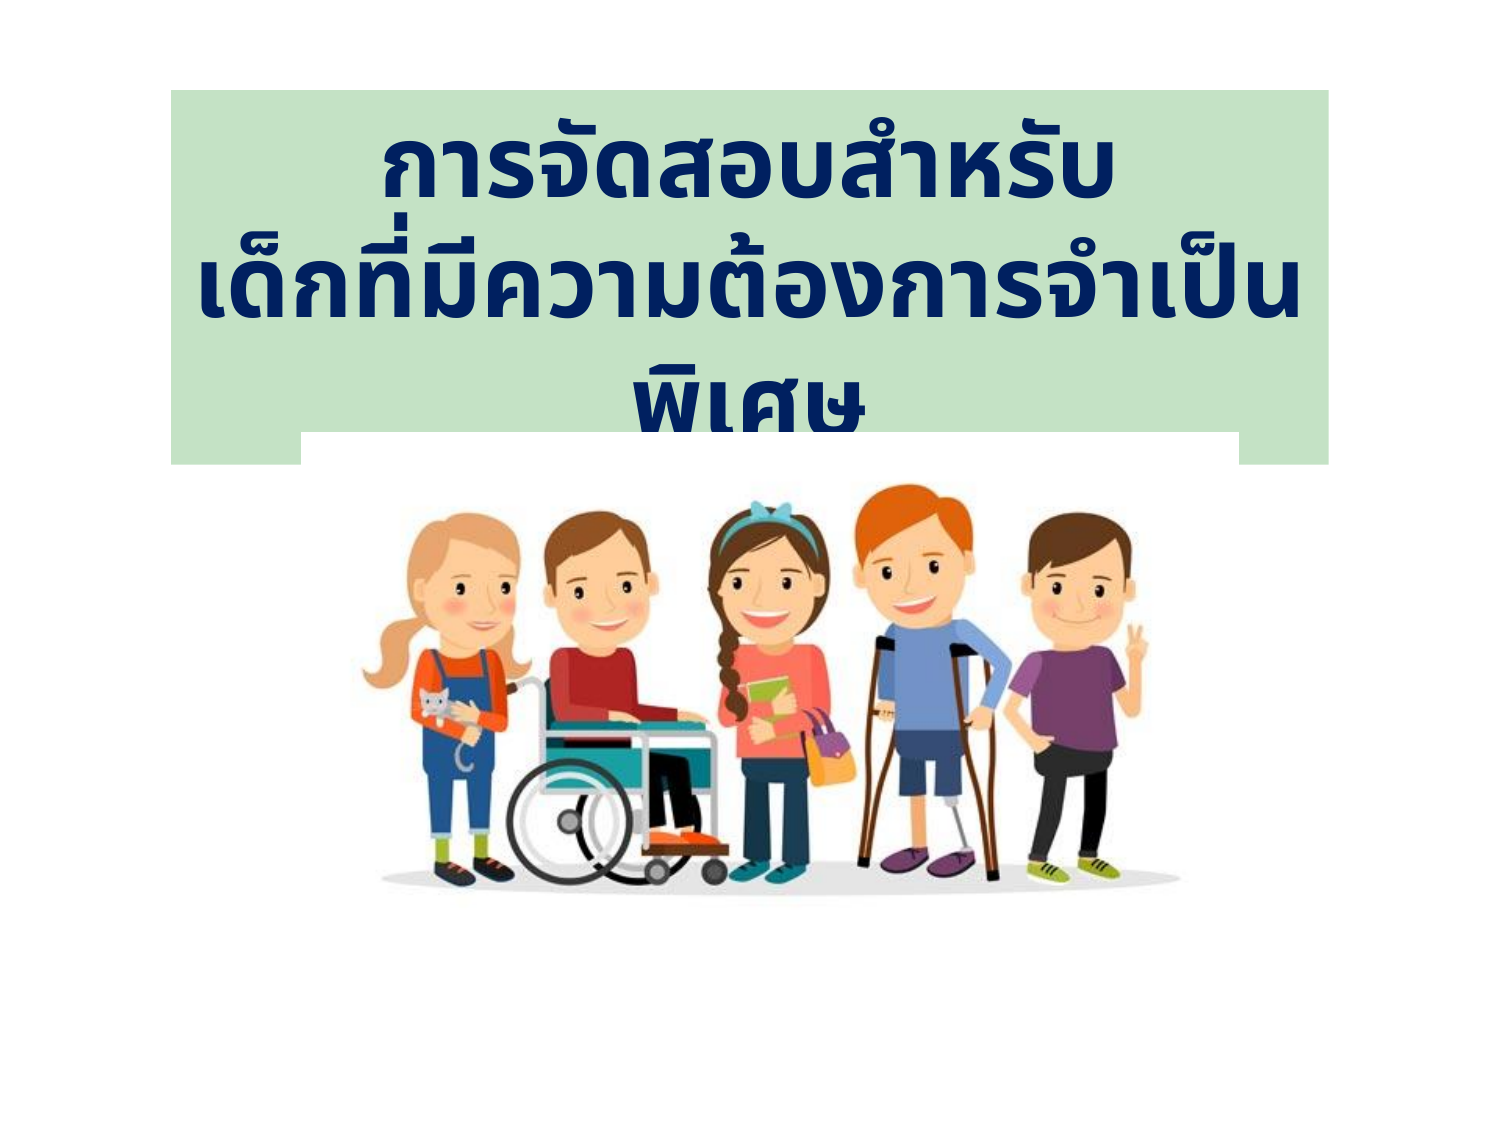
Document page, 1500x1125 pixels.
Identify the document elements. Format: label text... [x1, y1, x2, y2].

picture [301, 432, 1239, 925]
text_box การจัดสอบสำหรับ เด็กที่มีความต้องการจำเป็นพิเศษ [171, 90, 1329, 465]
